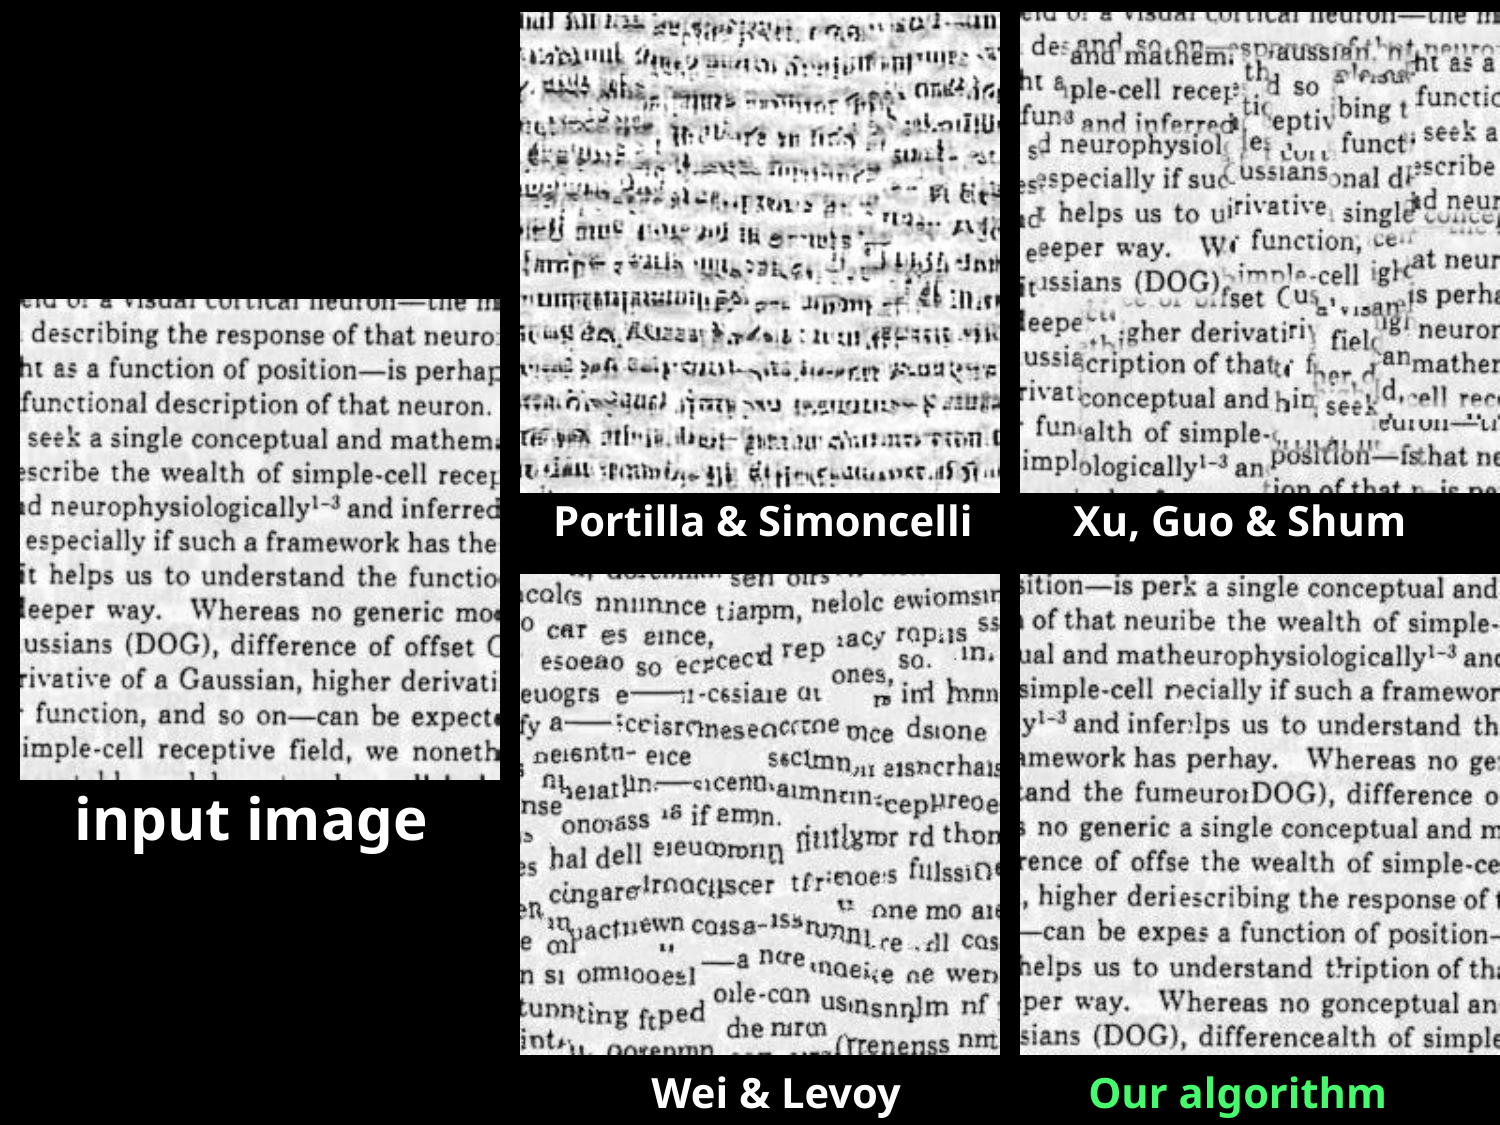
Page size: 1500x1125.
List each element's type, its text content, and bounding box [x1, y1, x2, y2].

picture [1019, 12, 1500, 493]
text_box Our algorithm [1073, 1065, 1403, 1125]
text_box Portilla & Simoncelli [538, 502, 988, 553]
text_box Wei & Levoy [636, 1065, 916, 1125]
picture [519, 574, 1001, 1056]
picture [19, 299, 501, 781]
picture [1019, 574, 1500, 1056]
text_box input image [59, 789, 443, 860]
picture [519, 12, 1001, 493]
text_box Xu, Guo & Shum [1058, 502, 1422, 553]
